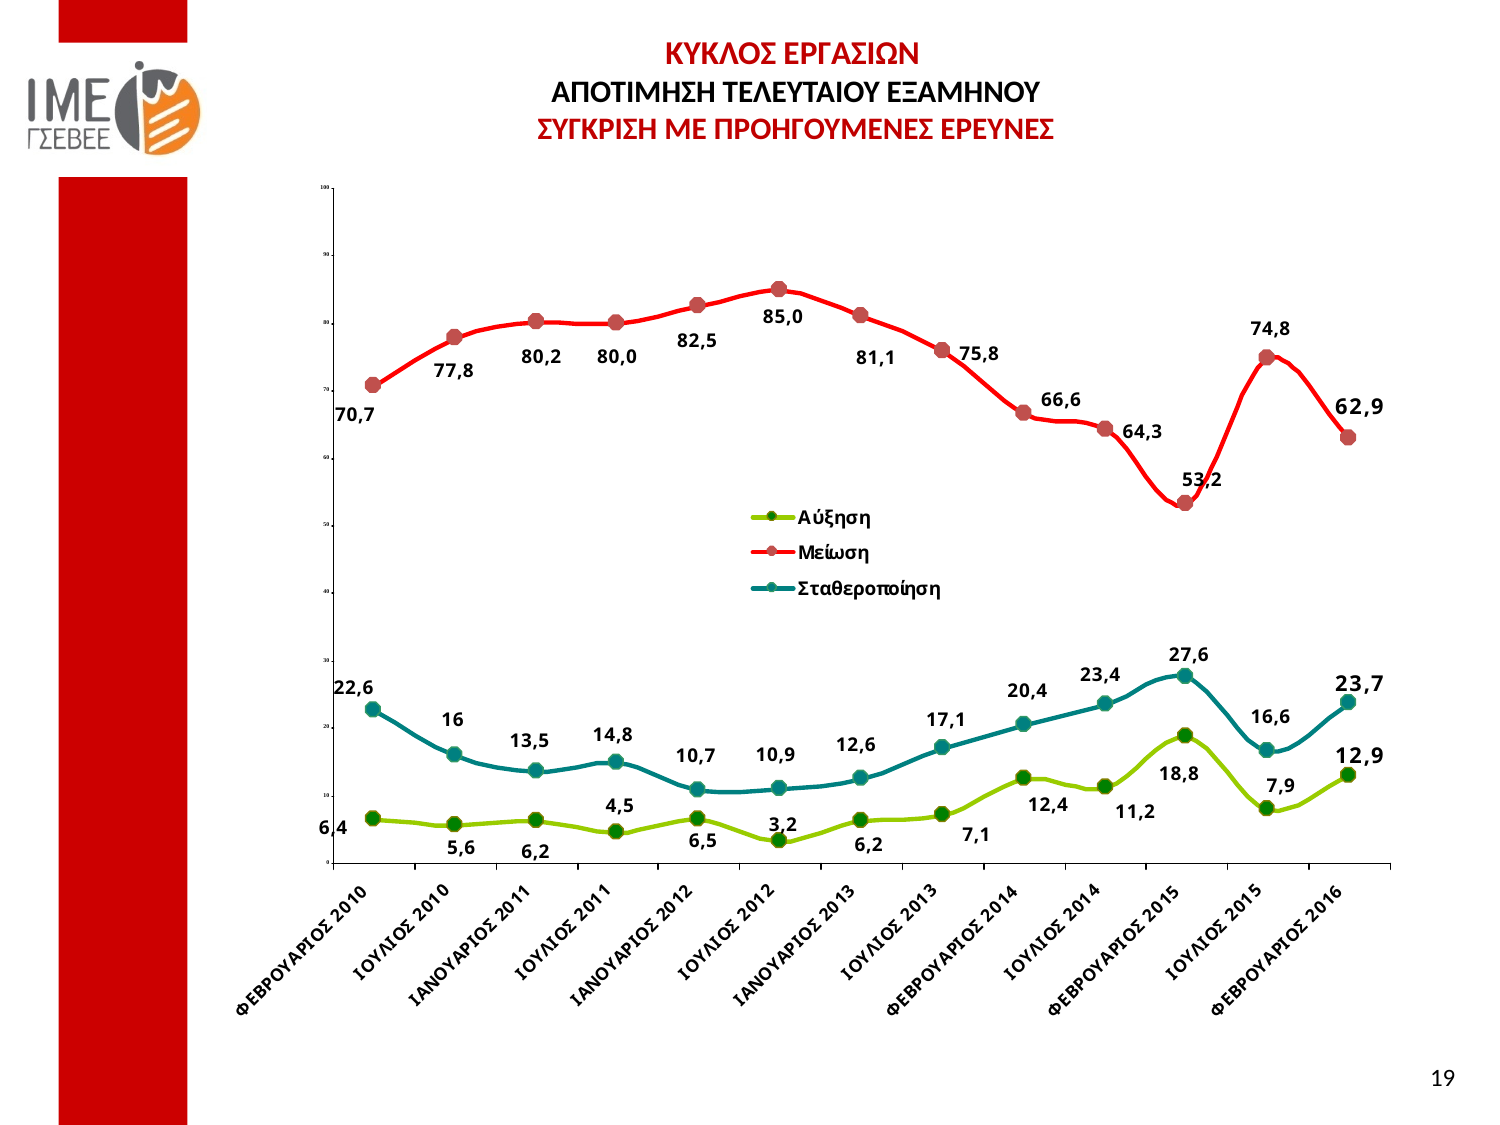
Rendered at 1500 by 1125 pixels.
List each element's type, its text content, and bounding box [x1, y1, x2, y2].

picture [17, 44, 207, 177]
title ΚΥΚΛΟΣ ΕΡΓΑΣΙΩΝ ΑΠΟΤΙΜΗΣΗ ΤΕΛΕΥΤΑΙΟΥ ΕΞΑΜΗΝΟΥ ΣΥΓΚΡΙΣΗ ΜΕ ΠΡΟΗΓΟΥΜΕΝΕΣ ΕΡΕΥΝΕΣ [187, 23, 1406, 136]
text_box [218, 172, 1398, 1031]
slide_number 19 [1120, 1023, 1471, 1100]
